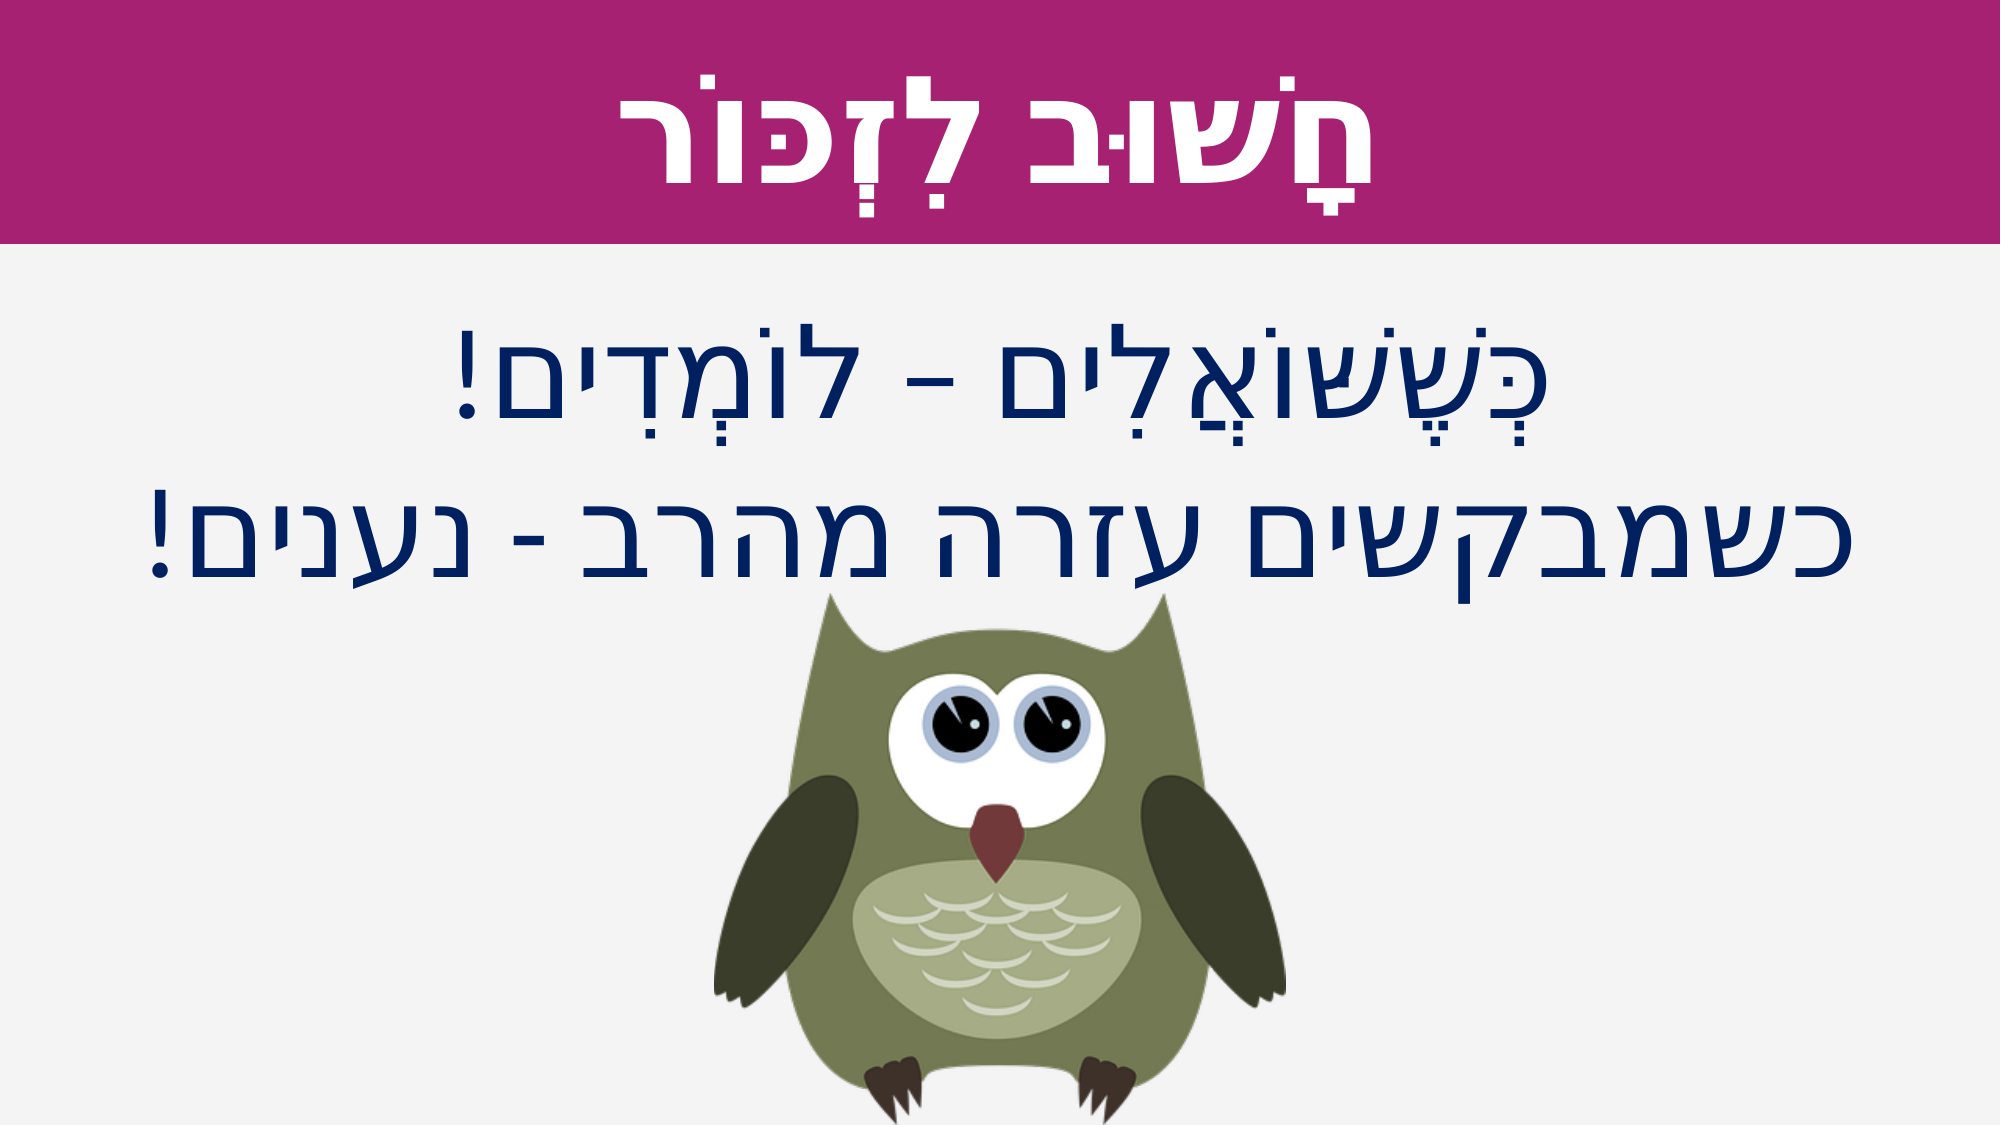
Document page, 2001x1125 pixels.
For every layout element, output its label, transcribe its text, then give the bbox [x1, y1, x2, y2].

title חָשׁוּב לִזְכּוֹר [137, 26, 1863, 244]
list כְּשֶׁשּׁוֹאֲלִים – לוֹמְדִים! כשמבקשים עזרה מהרב - נענים! [113, 299, 1887, 745]
picture [713, 593, 1286, 1125]
